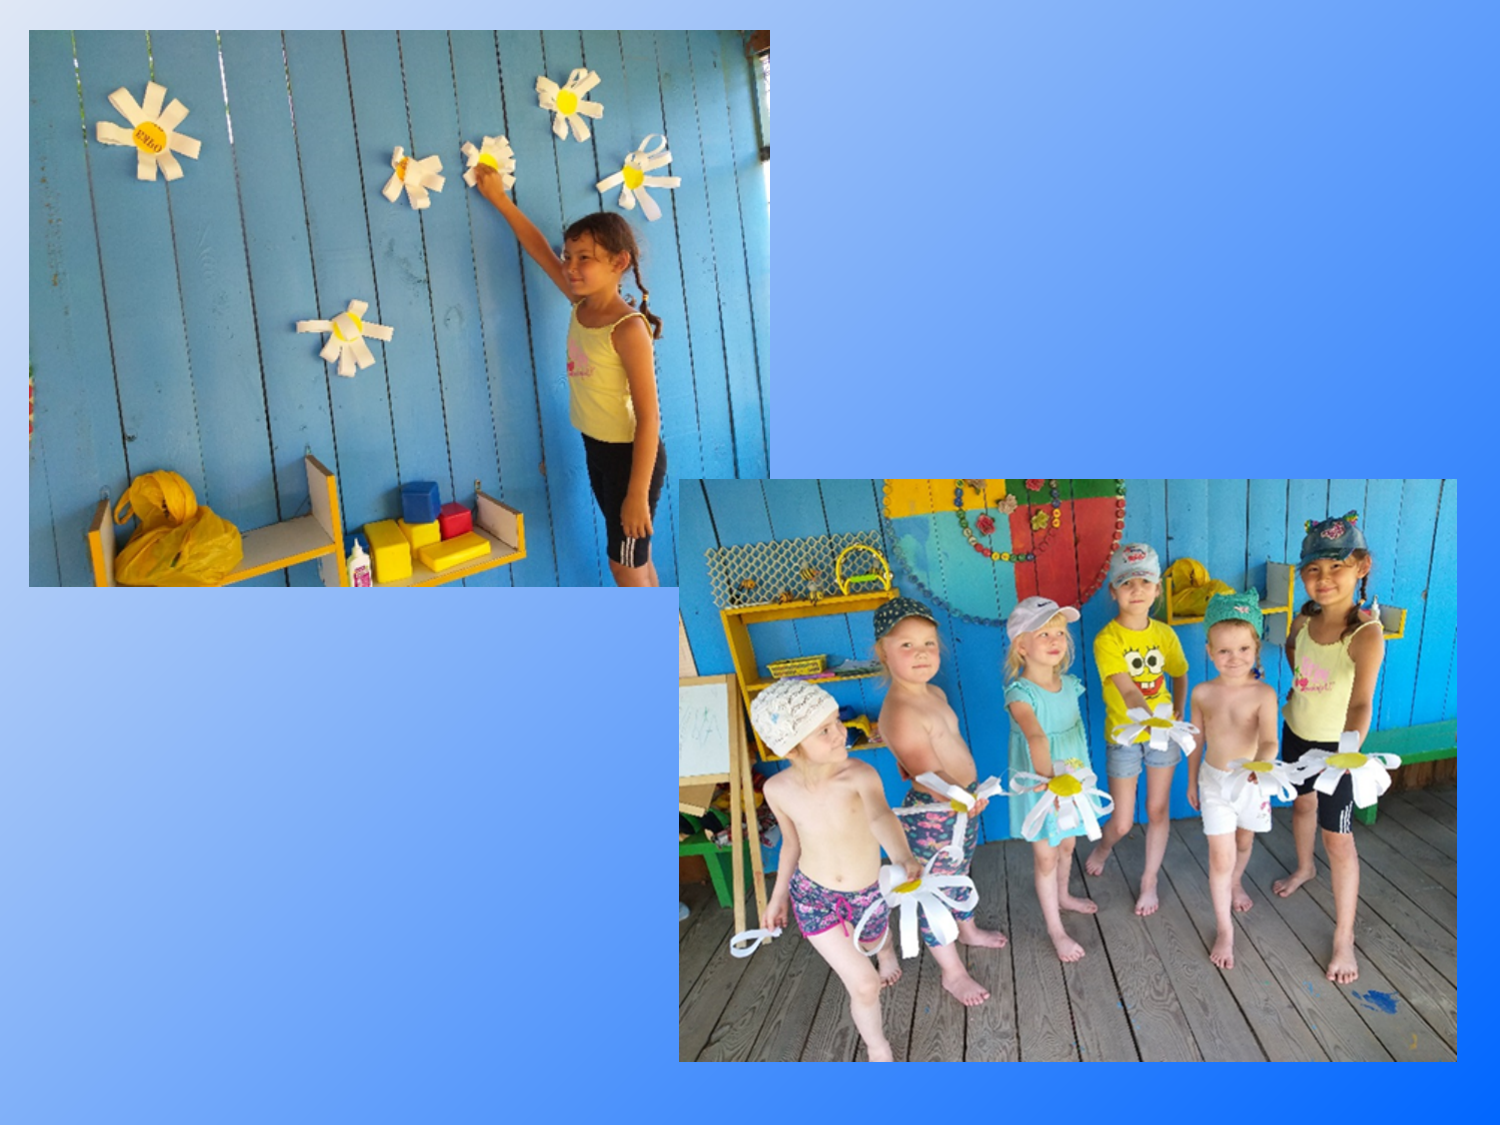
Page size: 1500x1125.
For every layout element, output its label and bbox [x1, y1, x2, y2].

list [29, 30, 770, 587]
picture [678, 479, 1457, 1063]
